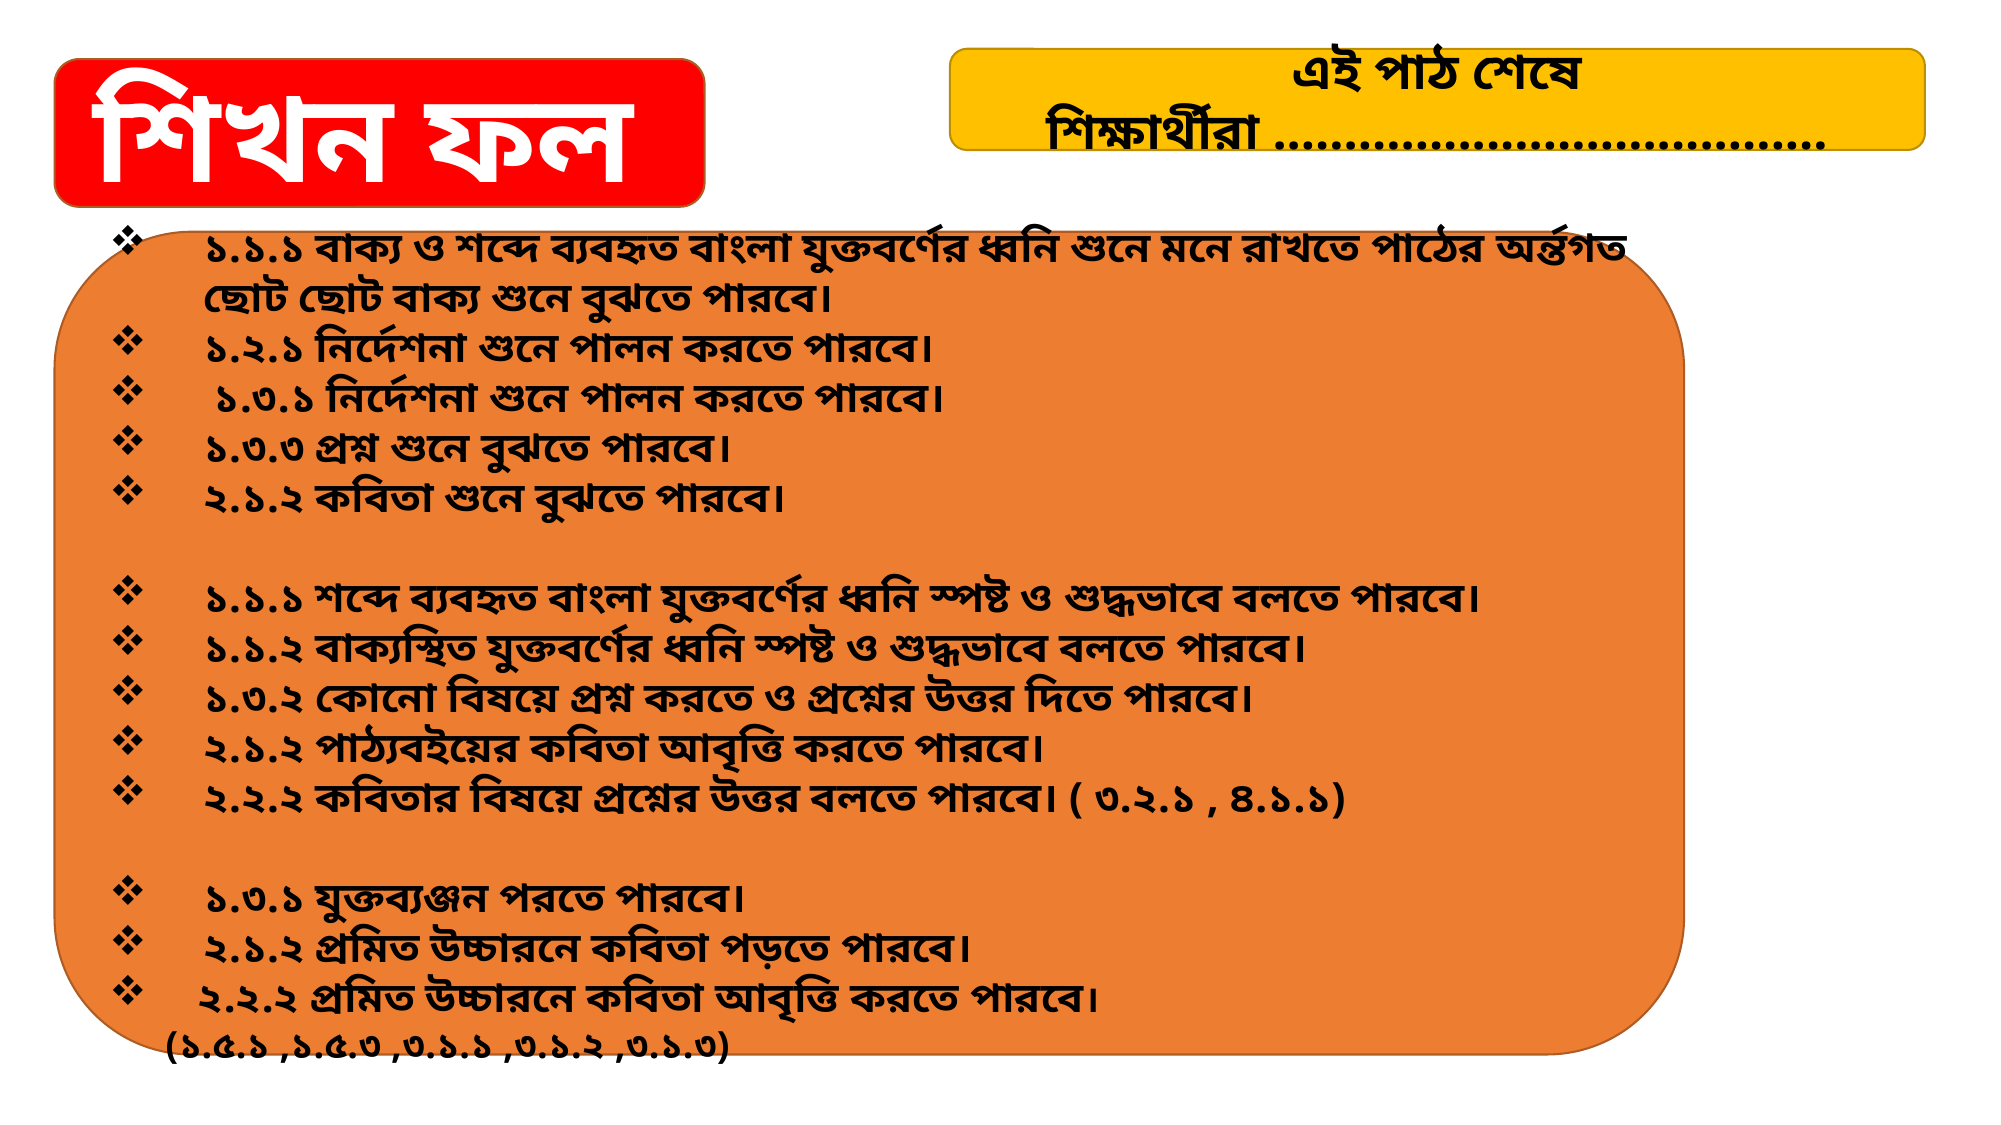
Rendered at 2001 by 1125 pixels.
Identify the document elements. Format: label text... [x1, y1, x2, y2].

text_box এই পাঠ শেষে শিক্ষার্থীরা ....................................... [948, 47, 1926, 152]
text_box শিখন ফল [53, 58, 706, 208]
text_box ১.১.১ বাক্য ও শব্দে ব্যবহৃত বাংলা যুক্তবর্ণের ধ্বনি শুনে মনে রাখতে পাঠের অর্ন্তগত ছোট ছোট বাক্য শুনে বুঝতে পারবে। ১.২.১ নির্দেশনা শুনে পালন করতে পারবে। ১.৩.১ নির্দেশনা শুনে পালন করতে পারবে। ১.৩.৩ প্রশ্ন শুনে বুঝতে পারবে। ২.১.২ কবিতা শুনে বুঝতে পারবে। ১.১.১ শব্দে ব্যবহৃত বাংলা যুক্তবর্ণের ধ্বনি স্পষ্ট ও শুদ্ধভাবে বলতে পারবে। ১.১.২ বাক্যস্থিত যুক্তবর্ণের ধ্বনি স্পষ্ট ও শুদ্ধভাবে বলতে পারবে। ১.৩.২ কোনো বিষয়ে প্রশ্ন করতে ও প্রশ্নের উত্তর দিতে পারবে। ২.১.২ পাঠ্যবইয়ের কবিতা আবৃত্তি করতে পারবে। ২.২.২ কবিতার বিষয়ে প্রশ্নের উত্তর বলতে পারবে। ( ৩.২.১ , ৪.১.১) ১.৩.১ যুক্তব্যঞ্জন পরতে পারবে। ২.১.২ প্রমিত উচ্চারনে কবিতা পড়তে পারবে। ২.২.২ প্রমিত উচ্চারনে কবিতা আবৃত্তি করতে পারবে। (১.৫.১ ,১.৫.৩ ,৩.১.১ ,৩.১.২ ,৩.১.৩) [53, 230, 1686, 1056]
